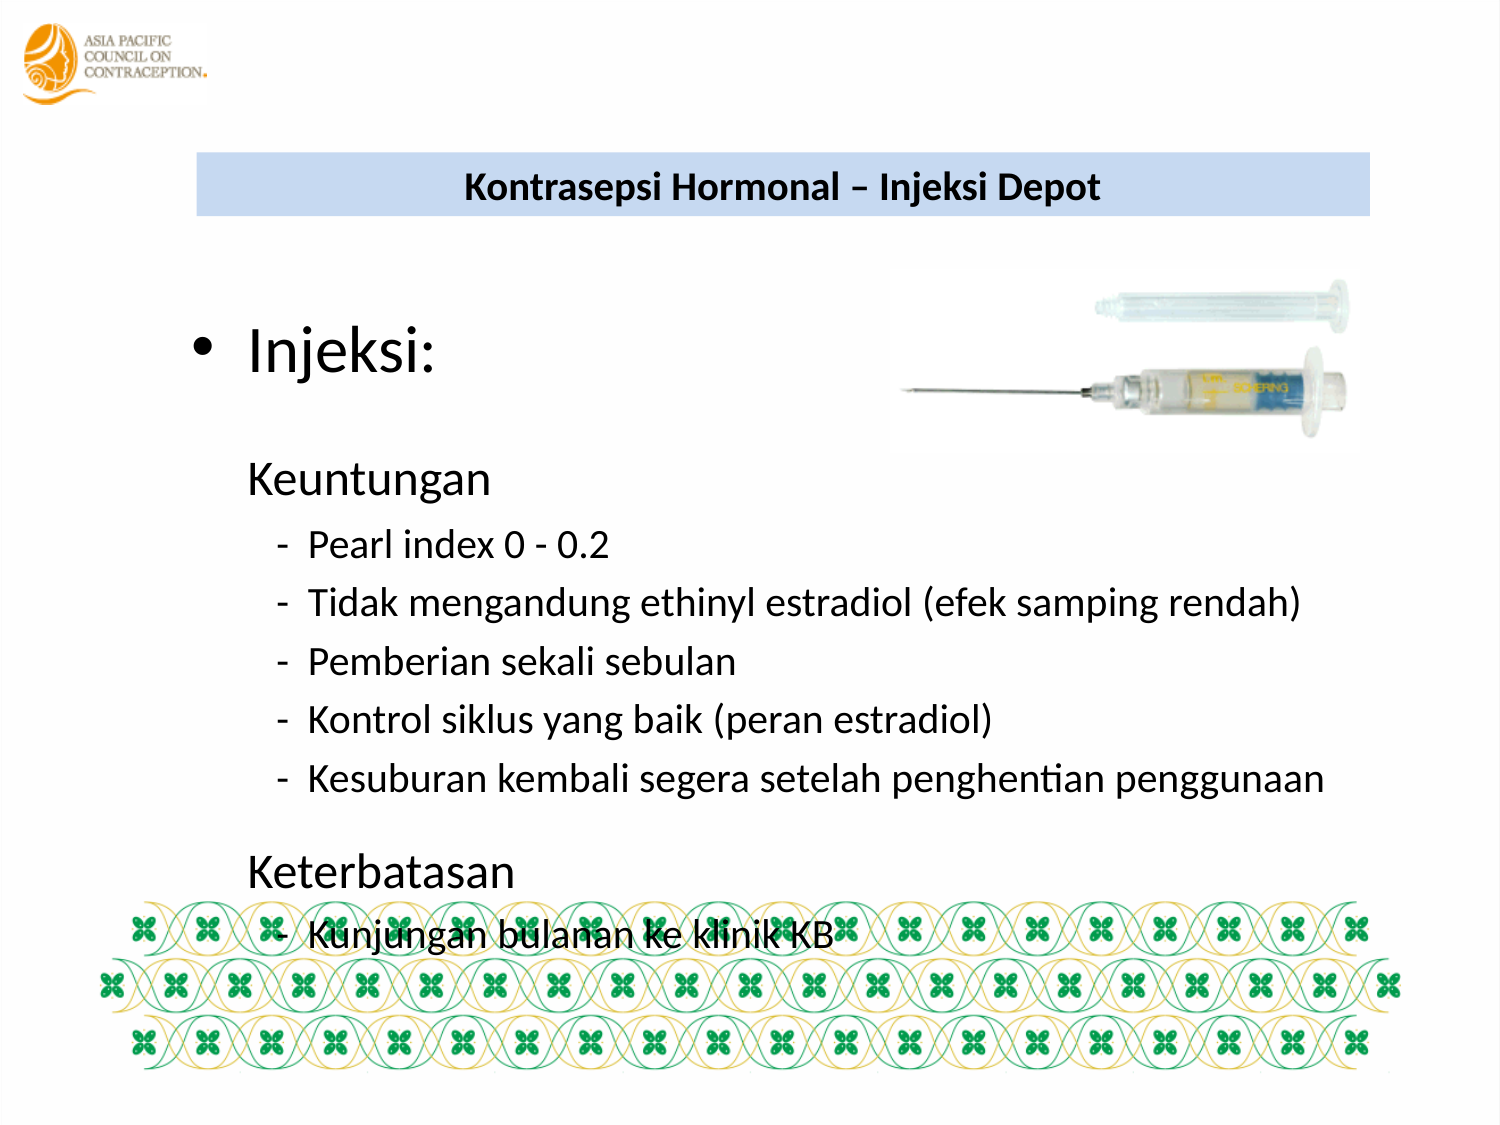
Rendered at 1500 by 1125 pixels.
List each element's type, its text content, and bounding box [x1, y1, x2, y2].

picture [0, 0, 1500, 1125]
title Kontrasepsi Hormonal – Injeksi Depot [196, 152, 1370, 217]
list Injeksi: Keuntungan - Pearl index 0 - 0.2 - Tidak mengandung ethinyl estradiol (efek samping rendah) - Pemberian sekali sebulan - Kontrol siklus yang baik (peran estradiol) - Kesuburan kembali segera setelah penghentian penggunaan Keterbatasan - Kunjungan bulanan ke klinik KB [176, 298, 1403, 974]
